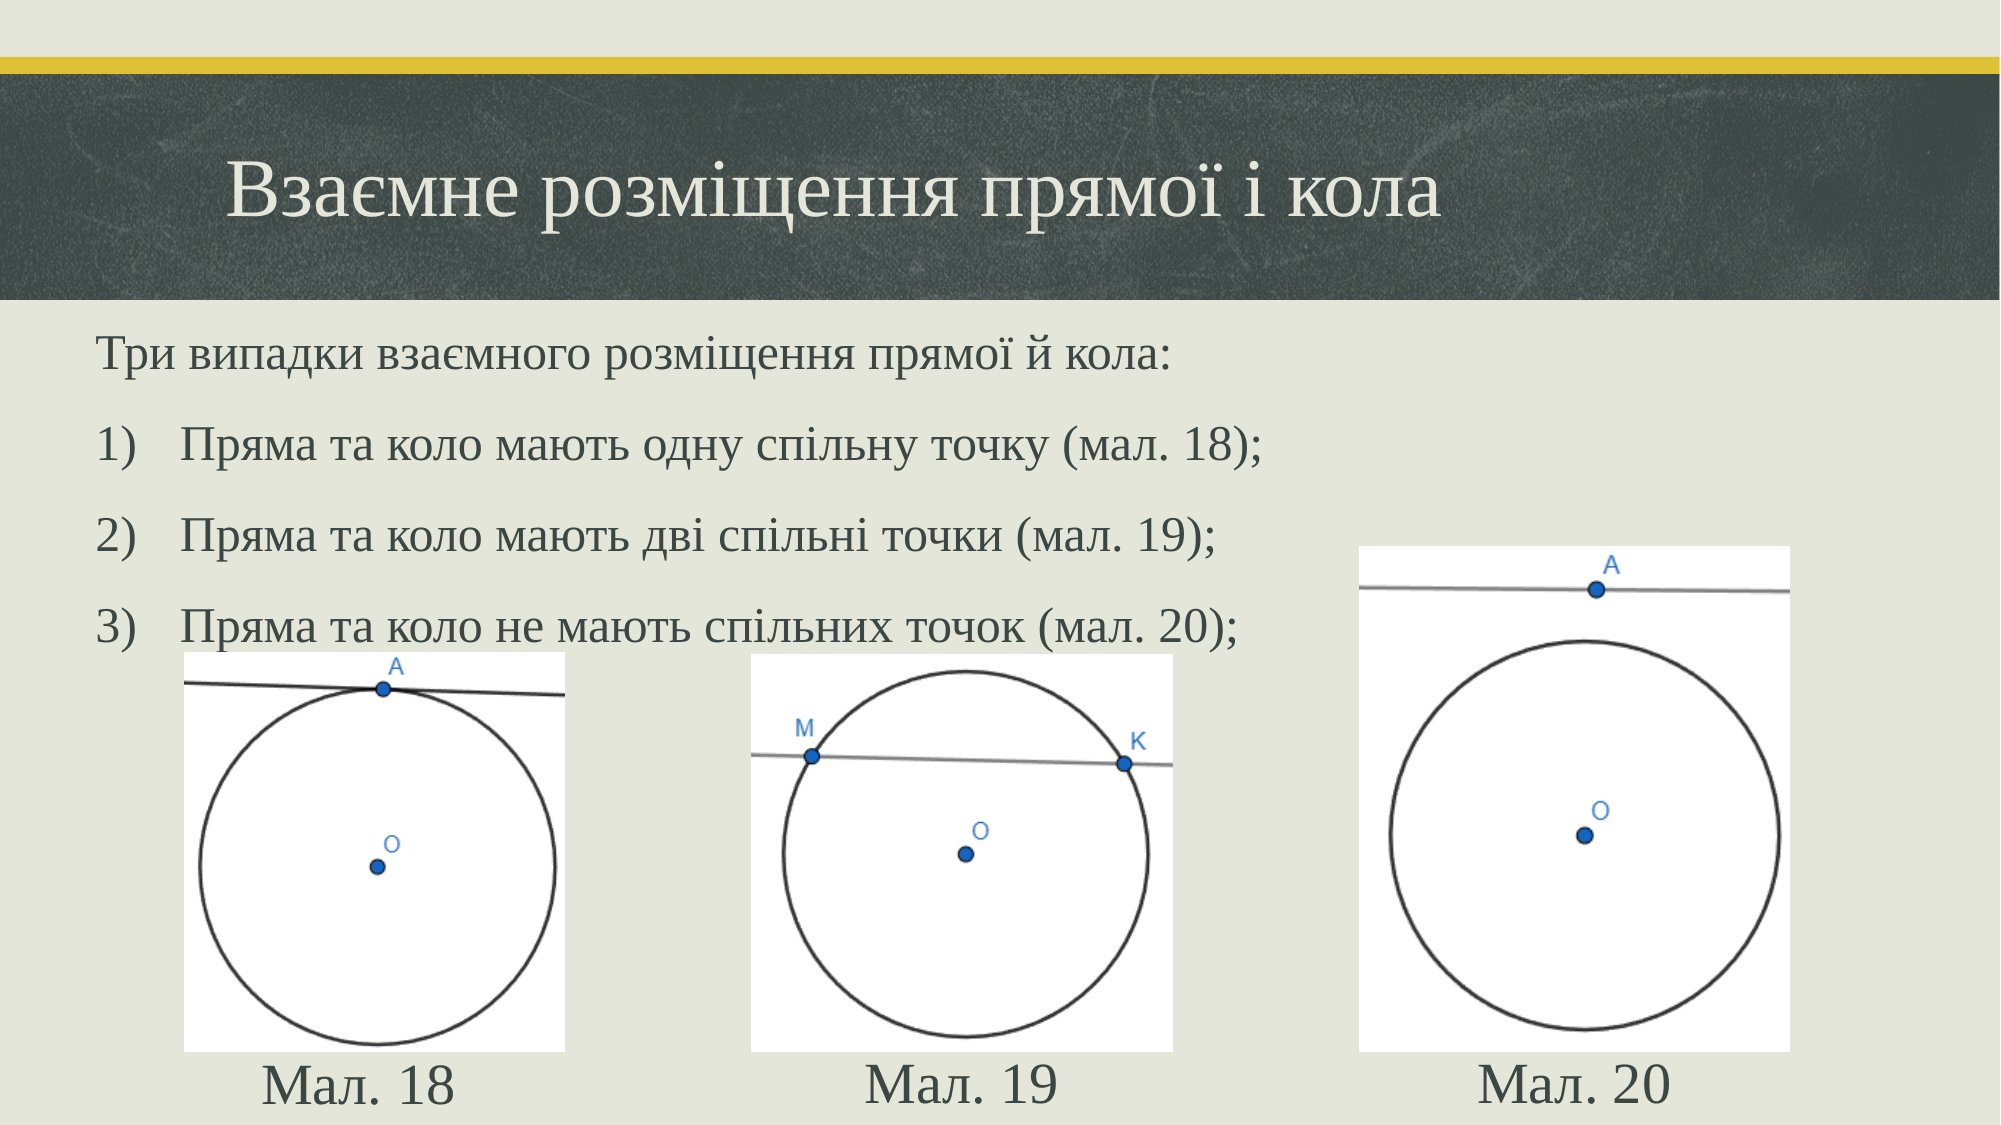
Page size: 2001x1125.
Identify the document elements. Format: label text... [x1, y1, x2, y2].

picture [1359, 546, 1790, 1052]
text_box Мал. 18 [246, 1052, 472, 1124]
title Взаємне розміщення прямої і кола [210, 76, 1790, 300]
text_box Мал. 19 [849, 1052, 1075, 1123]
text_box Мал. 20 [1462, 1052, 1688, 1123]
picture [751, 654, 1173, 1052]
list Три випадки взаємного розміщення прямої й кола: Пряма та коло мають одну спільну точку (мал. 18); Пряма та коло мають дві спільні точки (мал. 19); Пряма та коло не мають спільних точок (мал. 20); [80, 311, 1919, 966]
picture [0, 74, 2000, 300]
picture [184, 652, 565, 1052]
